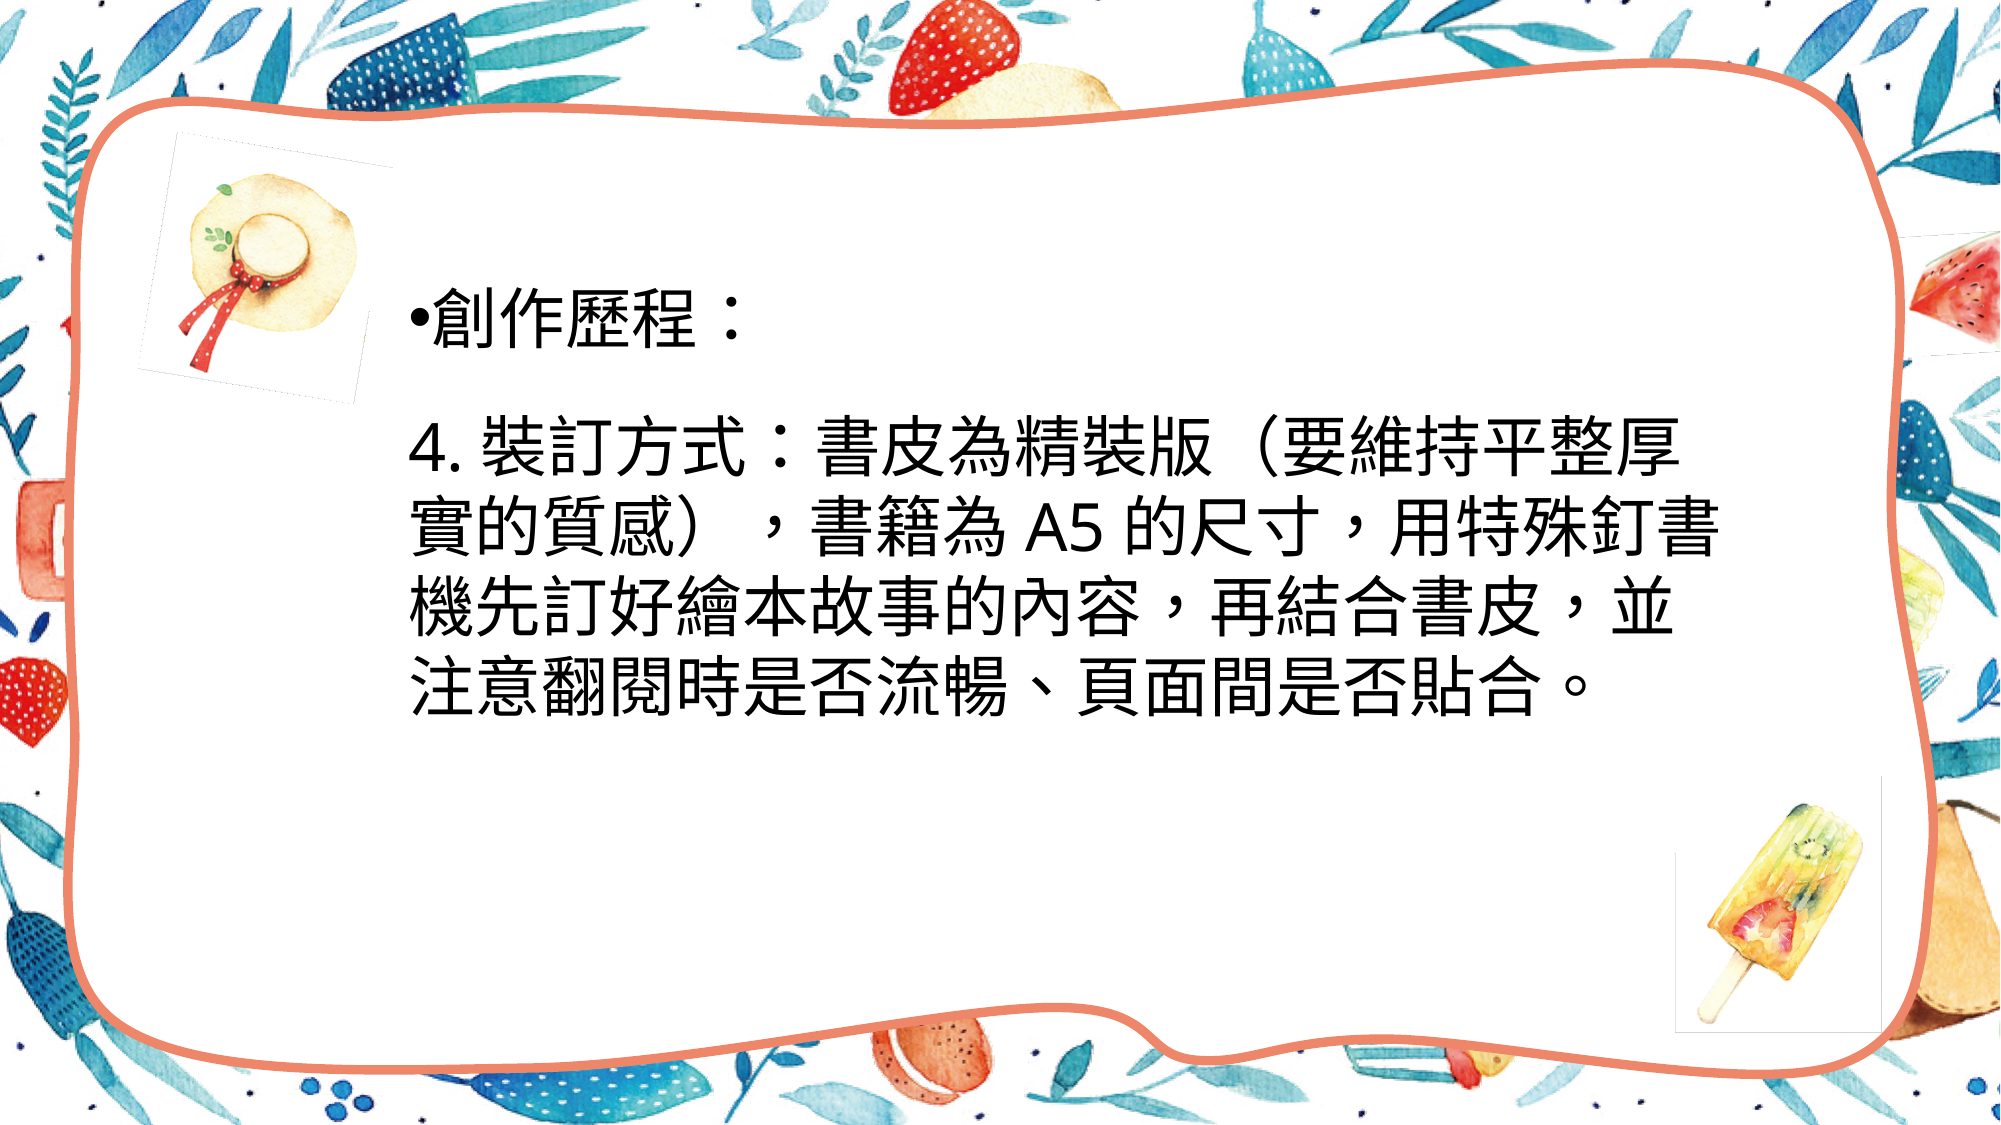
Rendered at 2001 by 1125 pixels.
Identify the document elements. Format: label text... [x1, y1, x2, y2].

text_box 創作歷程： 4.裝訂方式：書皮為精裝版（要維持平整厚實的質感），書籍為A5的尺寸，用特殊釘書機先訂好繪本故事的內容，再結合書皮，並注意翻閱時是否流暢、頁面間是否貼合。 [393, 268, 1753, 876]
picture [0, 0, 2001, 1125]
